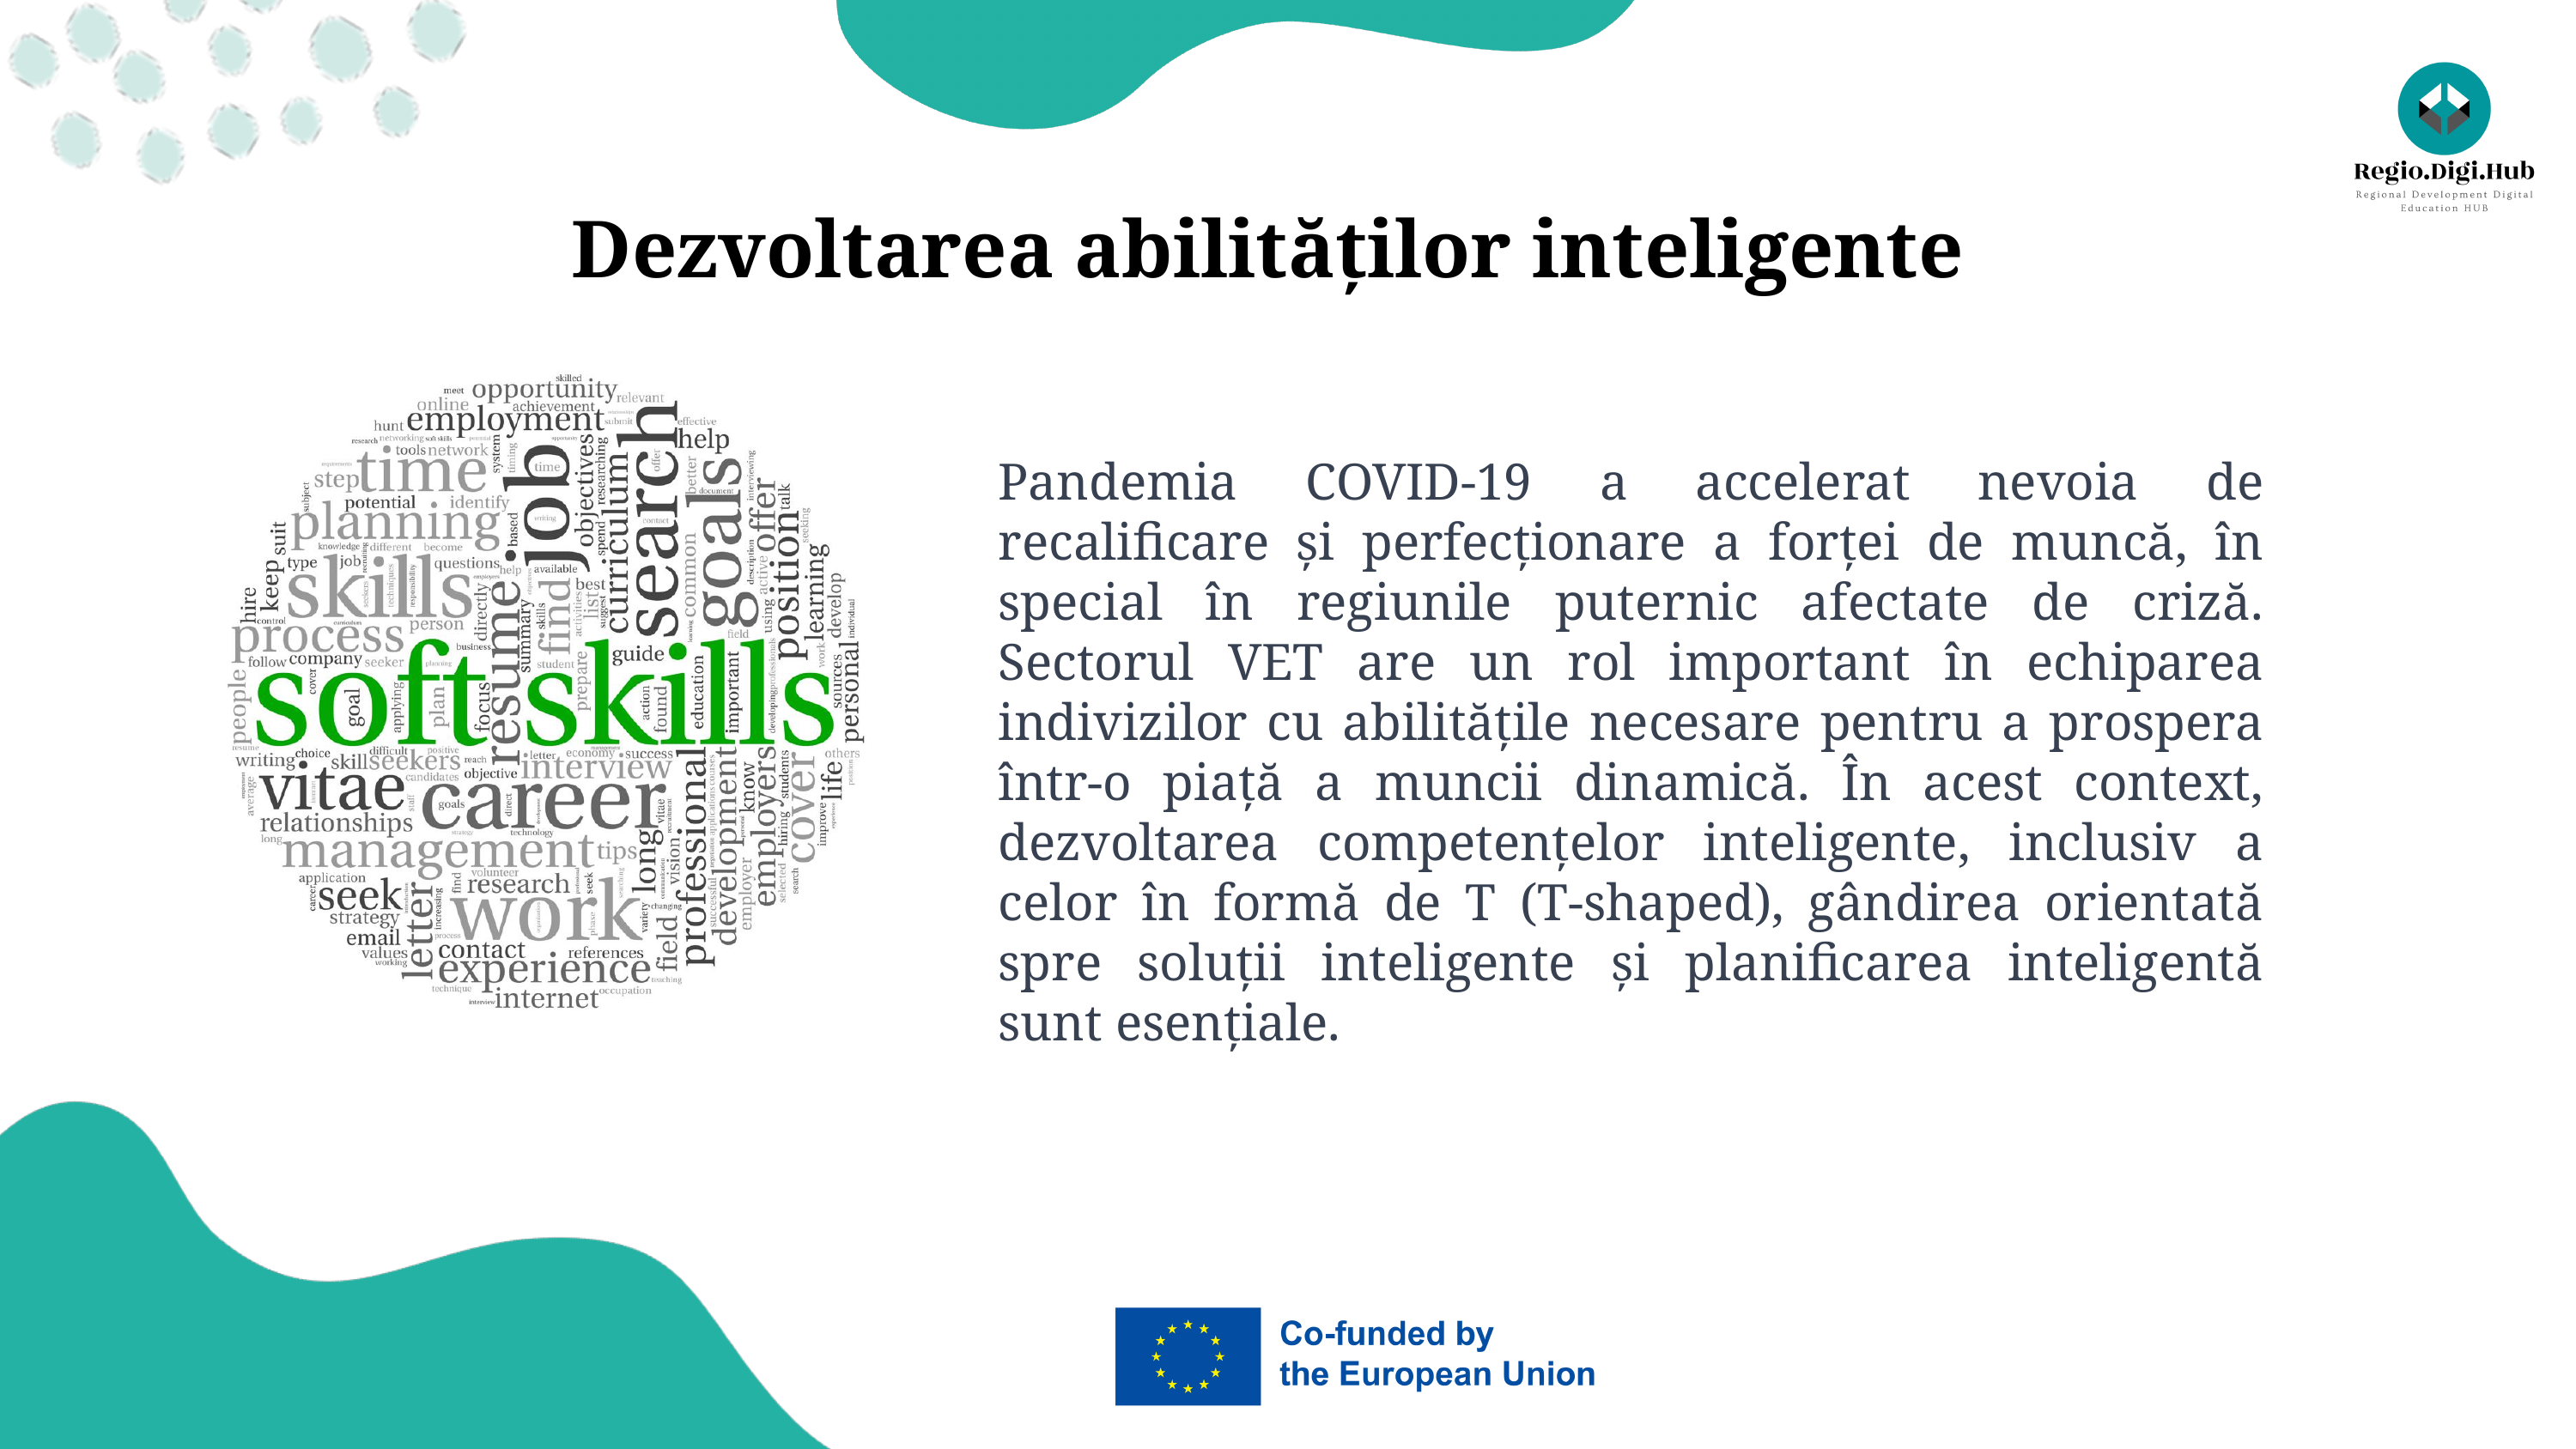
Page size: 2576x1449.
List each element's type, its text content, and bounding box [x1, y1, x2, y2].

text_box Dezvoltarea abilităților inteligente [1476, 196, 1967, 294]
picture [0, 985, 1631, 1449]
picture [2312, 0, 2576, 264]
picture [0, 0, 489, 306]
picture [751, 0, 1649, 419]
text_box Dezvoltarea abilităților inteligente [571, 196, 1188, 294]
picture [214, 363, 877, 1021]
text_box Pandemia COVID-19 a accelerat nevoia de recalificare și perfecționare a forței de muncă, în special în regiunile puternic afectate de criză. Sectorul VET are un rol important în echiparea indivizilor cu abilitățile necesare pentru a prospera într-o piață a muncii dinamică. În acest context, dezvoltarea competențelor inteligente, inclusiv a celor în formă de T (T-shaped), gândirea orientată spre soluții inteligente și planificarea inteligentă sunt esențiale. [998, 450, 2264, 1052]
